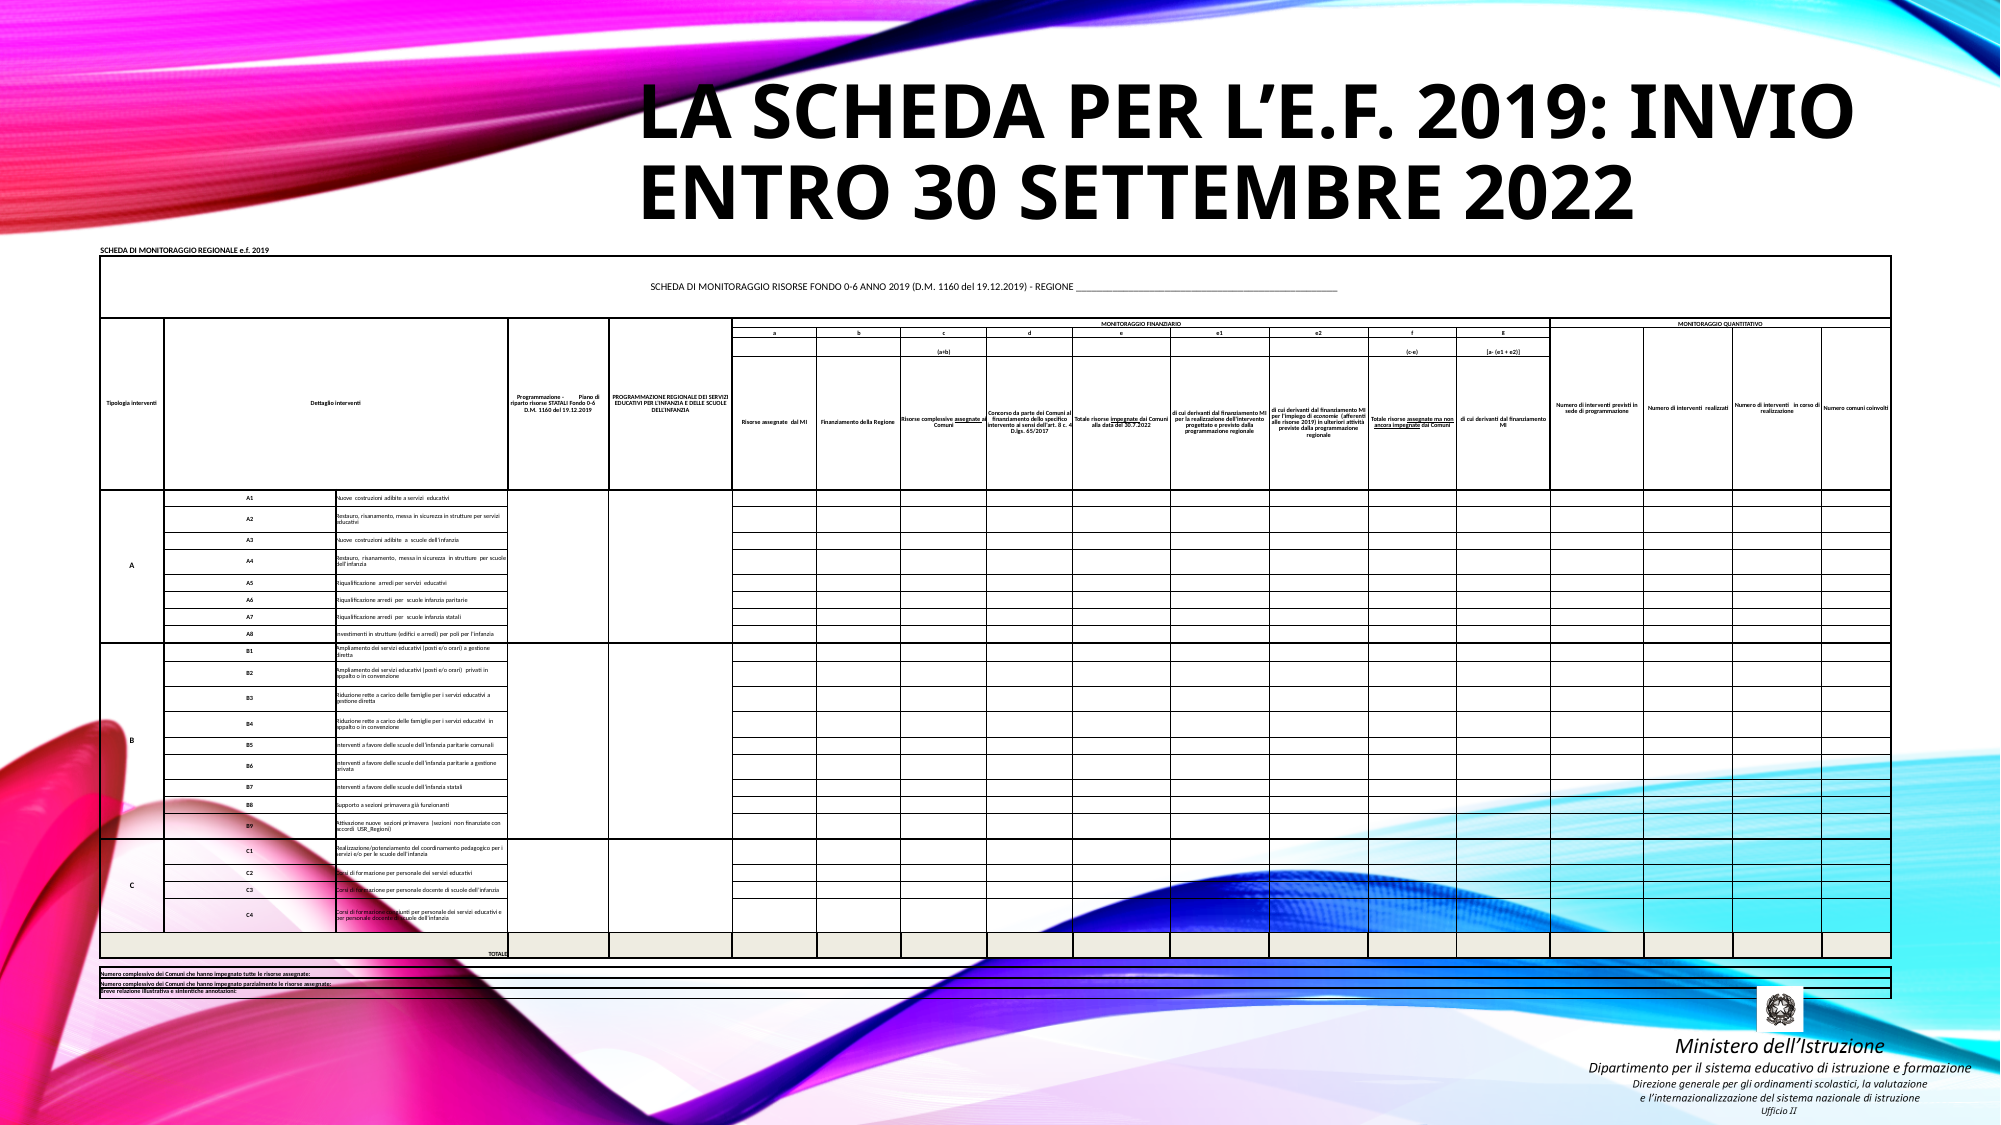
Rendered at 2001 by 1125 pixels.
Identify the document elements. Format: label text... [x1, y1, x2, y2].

table_cell [1270, 882, 1368, 898]
table_cell [1644, 550, 1732, 574]
table_cell [1171, 338, 1269, 356]
table_cell [1644, 780, 1732, 796]
table_cell [508, 644, 608, 838]
table_cell [1822, 592, 1890, 608]
table_cell [817, 840, 900, 864]
table_cell [1733, 712, 1821, 737]
table_cell [987, 712, 1072, 737]
table_cell [1171, 626, 1269, 642]
table_cell [817, 797, 900, 813]
table_cell [1270, 626, 1368, 642]
table_cell [1270, 865, 1368, 881]
table_cell Numero complessivo dei Comuni che hanno impegnato tutte le risorse assegnate: [101, 968, 732, 977]
table_cell Numero di interventi in corso di realizzazione [1733, 328, 1821, 489]
table_cell [1369, 840, 1456, 864]
table_cell [1270, 550, 1368, 574]
table_cell [1369, 533, 1456, 549]
table_cell [1644, 712, 1732, 737]
table_cell A7 [165, 609, 335, 625]
table_cell [1073, 814, 1170, 838]
table_cell [1073, 550, 1170, 574]
table_cell A6 [165, 592, 335, 608]
table_cell [1369, 865, 1456, 881]
table_cell [817, 738, 900, 754]
table_cell [1270, 899, 1368, 932]
table_cell [1644, 507, 1732, 532]
table_cell [1644, 959, 1733, 966]
table_cell a [733, 328, 816, 337]
table_cell Numero di interventi realizzati [1644, 328, 1732, 489]
table_cell [987, 644, 1072, 661]
table_cell f [1369, 328, 1456, 337]
table_cell [733, 814, 816, 838]
table_cell [1073, 840, 1170, 864]
table_cell Ampliamento dei servizi educativi (posti e/o orari) a gestione diretta [337, 644, 507, 661]
table_cell [733, 933, 816, 957]
table_cell Riqualificazione arredi per scuole infanzia statali [337, 609, 507, 625]
table_cell [1171, 550, 1269, 574]
table_cell [1457, 491, 1550, 506]
table_cell [1171, 644, 1269, 661]
table_cell [732, 959, 817, 966]
table_cell [1270, 840, 1368, 864]
table_cell [987, 507, 1072, 532]
table_cell [1822, 687, 1890, 711]
table_cell Numero di interventi previsti in sede di programmazione [1551, 328, 1643, 489]
table_cell [1171, 814, 1269, 838]
table_cell [817, 687, 900, 711]
table_cell Interventi a favore delle scuole dell’infanzia paritarie a gestione privata [337, 755, 507, 779]
table_cell c [901, 328, 986, 337]
table_cell [1822, 865, 1890, 881]
table_cell [1644, 662, 1732, 686]
table_cell Attivazione nuove sezioni primavera (sezioni non finanziate con accordi USR_Regioni) [337, 814, 507, 838]
table_cell [817, 644, 900, 661]
table_cell Concorso da parte dei Comuni al finanziamento dello specifico intervento ai sensi dell'art. 8 c. 4 D.lgs. 65/2017 [987, 357, 1072, 489]
table_cell [817, 968, 901, 977]
table_cell [987, 533, 1072, 549]
table_cell [1369, 609, 1456, 625]
table_cell [901, 780, 986, 796]
table_cell Breve relazione illustrativa e sintentiche annotazioni: [101, 989, 1580, 998]
table_cell [1270, 687, 1368, 711]
table_cell Riduzione rette a carico delle famiglie per i servizi educativi in appalto o in convenzione [337, 712, 507, 737]
table_cell Corsi di formazione per personale dei servizi educativi [337, 865, 507, 881]
table_cell [987, 662, 1072, 686]
table_cell [1457, 755, 1550, 779]
table_cell B1 [165, 644, 335, 661]
table_cell [1073, 738, 1170, 754]
table_cell [901, 882, 986, 898]
table_cell [733, 738, 816, 754]
table_cell Programmazione - Piano di riparto risorse STATALI Fondo 0-6 D.M. 1160 del 19.12.2019 [509, 319, 608, 489]
table_cell [901, 626, 986, 642]
table_cell [1644, 738, 1732, 754]
table_cell [1733, 899, 1821, 932]
table_cell [1822, 533, 1890, 549]
table_cell A [101, 491, 163, 642]
table_cell B3 [165, 687, 335, 711]
table_cell [1823, 933, 1890, 957]
table_cell [733, 338, 816, 356]
table_cell C [101, 840, 163, 932]
table_cell [1171, 712, 1269, 737]
table_cell [1171, 797, 1269, 813]
table_cell [1270, 797, 1368, 813]
table_cell [1551, 662, 1643, 686]
table_cell [1457, 814, 1550, 838]
table_cell [1644, 687, 1732, 711]
table_cell [609, 491, 732, 642]
table_cell [987, 592, 1072, 608]
table_cell [987, 968, 1073, 977]
table_cell [1457, 592, 1550, 608]
table_cell Interventi a favore delle scuole dell’infanzia paritarie comunali [337, 738, 507, 754]
table_cell [1551, 865, 1643, 881]
table_cell [1270, 933, 1367, 957]
table_cell [1644, 644, 1732, 661]
table_cell [1644, 491, 1732, 506]
table_cell A3 [165, 533, 335, 549]
table_cell [1734, 933, 1821, 957]
table_cell [817, 626, 900, 642]
table_cell (c-e) [1369, 338, 1456, 356]
table_cell [1369, 899, 1456, 932]
table_cell [987, 865, 1072, 881]
table_cell [733, 592, 816, 608]
table_cell [1645, 933, 1732, 957]
table_cell [901, 662, 986, 686]
table_cell di cui derivanti dal finanziamento MI per l'impiego di economie (afferenti alle risorse 2019) in ulteriori attività previste dalla programmazione regionale [1270, 357, 1368, 489]
table_cell [817, 865, 900, 881]
table_cell [1457, 712, 1550, 737]
table_cell [1369, 814, 1456, 838]
table_cell (a+b) [901, 338, 986, 356]
table_cell di cui derivanti dal finanziamento MI per la realizzazione dell'intervento progettato e previsto dalla programmazione regionale [1171, 357, 1269, 489]
table_cell [1369, 755, 1456, 779]
table_cell [817, 338, 900, 356]
table_cell Totale risorse impegnate dai Comuni alla data del 30.7.2022 [1073, 357, 1170, 489]
table_cell [1073, 533, 1170, 549]
table_cell [1644, 899, 1732, 932]
table_cell [817, 755, 900, 779]
table_cell B2 [165, 662, 335, 686]
table_cell g [1457, 328, 1549, 337]
table_cell [1457, 738, 1550, 754]
table_cell [733, 865, 816, 881]
table_cell [1270, 575, 1368, 591]
table_cell [1073, 687, 1170, 711]
table_cell [1171, 609, 1269, 625]
table_cell [1822, 609, 1890, 625]
table_cell C4 [165, 899, 335, 932]
table_cell [1457, 644, 1550, 661]
table_cell [1457, 550, 1550, 574]
table_cell [1073, 338, 1170, 356]
table_cell [508, 491, 608, 642]
table_cell [901, 507, 986, 532]
table_cell [901, 899, 986, 932]
table_cell [1551, 575, 1643, 591]
table_cell [1551, 899, 1643, 932]
table_cell [733, 662, 816, 686]
table_cell e1 [1171, 328, 1269, 337]
table_cell [1644, 609, 1732, 625]
table_cell [1733, 644, 1821, 661]
table_cell [1644, 533, 1732, 549]
table_cell [1171, 780, 1269, 796]
table_cell [1822, 712, 1890, 737]
table_cell [733, 550, 816, 574]
table_cell [1269, 959, 1368, 966]
table_cell [1822, 755, 1890, 779]
table_cell Numero comuni coinvolti [1822, 328, 1890, 489]
picture [1910, 0, 2000, 45]
table_cell [1822, 550, 1890, 574]
table_cell C3 [165, 882, 335, 898]
table_cell [1822, 491, 1890, 506]
table_cell [1733, 507, 1821, 532]
table_cell [733, 609, 816, 625]
table_cell A1 [165, 491, 335, 506]
table_cell [987, 491, 1072, 506]
table_cell [1551, 550, 1643, 574]
table_cell [1073, 797, 1170, 813]
table_cell [1457, 797, 1550, 813]
table_cell [901, 712, 986, 737]
table_cell [1551, 882, 1643, 898]
table_cell MONITORAGGIO QUANTITATIVO [1551, 319, 1890, 327]
table_cell B8 [165, 797, 335, 813]
table_cell [1270, 780, 1368, 796]
table_cell [987, 550, 1072, 574]
table_cell [1550, 968, 1644, 977]
table_cell [1733, 797, 1821, 813]
table_cell [1733, 533, 1821, 549]
table_cell B4 [165, 712, 335, 737]
table_cell [901, 814, 986, 838]
table_cell [1457, 575, 1550, 591]
table_cell [1733, 609, 1821, 625]
table_cell [1551, 712, 1643, 737]
table_cell [1733, 968, 1822, 977]
table_cell [733, 840, 816, 864]
table_cell [817, 882, 900, 898]
table_cell [1073, 662, 1170, 686]
table_cell [987, 814, 1072, 838]
table_cell [1644, 814, 1732, 838]
table_cell [733, 626, 816, 642]
table_cell [336, 959, 508, 966]
table_cell [1171, 933, 1268, 957]
table_cell [1551, 687, 1643, 711]
table_cell [1733, 840, 1821, 864]
table_cell [733, 575, 816, 591]
table_cell [817, 507, 900, 532]
table_cell Corsi di formazione per personale docente di scuole dell’infanzia [337, 882, 507, 898]
table_cell [1551, 533, 1643, 549]
title La scheda per l’e.f. 2019: invio entro 30 SETTembre 2022 [622, 73, 1927, 244]
table_cell [901, 840, 986, 864]
table_cell [1171, 491, 1269, 506]
table_cell [817, 550, 900, 574]
table_cell [1369, 550, 1456, 574]
table_cell [817, 491, 900, 506]
table_cell [1733, 687, 1821, 711]
picture [1890, 0, 2000, 75]
table_cell [732, 968, 817, 977]
table_cell [1270, 533, 1368, 549]
table_cell Supporto a sezioni primavera già funzionanti [337, 797, 507, 813]
table_cell [901, 959, 987, 966]
table_cell [1457, 780, 1550, 796]
table_cell [987, 780, 1072, 796]
table_cell [1368, 959, 1457, 966]
table_cell [1822, 840, 1890, 864]
table_cell [901, 533, 986, 549]
table_cell [1171, 592, 1269, 608]
table_cell Risorse assegnate dal MI [733, 357, 816, 489]
table_cell [1822, 626, 1890, 642]
table_cell [987, 882, 1072, 898]
table_cell [1171, 687, 1269, 711]
table_cell [1270, 338, 1368, 356]
table_cell [100, 959, 164, 966]
table_cell Riqualificazione arredi per scuole infanzia paritarie [337, 592, 507, 608]
table_cell [1073, 626, 1170, 642]
table_cell [1171, 840, 1269, 864]
table_cell [733, 899, 816, 932]
table_cell [1270, 755, 1368, 779]
table_cell [1733, 882, 1821, 898]
table_cell [733, 797, 816, 813]
table_cell [1733, 592, 1821, 608]
table_cell B9 [165, 814, 335, 838]
table_cell [1270, 662, 1368, 686]
picture [0, 717, 2000, 1125]
table_cell [1822, 899, 1890, 932]
table_cell Restauro, risanamento, messa in sicurezza in strutture per servizi educativi [337, 507, 507, 532]
table_cell [1457, 865, 1550, 881]
table_cell [1551, 592, 1643, 608]
table_cell [817, 533, 900, 549]
table_cell [1644, 797, 1732, 813]
table_cell [1822, 662, 1890, 686]
table_cell TOTALE [101, 933, 507, 957]
table_cell [901, 491, 986, 506]
table_cell [987, 626, 1072, 642]
table_cell [987, 797, 1072, 813]
table_cell [1457, 899, 1550, 932]
table_cell [1073, 507, 1170, 532]
table_cell [1644, 865, 1732, 881]
table_cell [610, 933, 731, 957]
table_cell [1270, 609, 1368, 625]
table_cell [1369, 882, 1456, 898]
table_cell [1270, 507, 1368, 532]
table_cell [817, 575, 900, 591]
table_cell [987, 755, 1072, 779]
table_cell [1073, 755, 1170, 779]
table_cell [1733, 780, 1821, 796]
table_cell [1073, 959, 1170, 966]
table_cell [1733, 738, 1821, 754]
table_cell [817, 899, 900, 932]
table_cell [1822, 644, 1890, 661]
table_cell Restauro, risanamento, messa in sicurezza in strutture per scuole dell'infanzia [337, 550, 507, 574]
table_cell Investimenti in strutture (edifici e arredi) per poli per l'infanzia [337, 626, 507, 642]
table_cell [1270, 491, 1368, 506]
table_cell [1171, 575, 1269, 591]
table_cell A8 [165, 626, 335, 642]
table_cell Riduzione rette a carico delle famiglie per i servizi educativi a gestione diretta [337, 687, 507, 711]
table_cell [733, 644, 816, 661]
table_cell [817, 814, 900, 838]
table_cell [1457, 840, 1550, 864]
table_cell [1369, 491, 1456, 506]
table_cell [1073, 644, 1170, 661]
table_cell Realizzazione/potenziamento del coordinamento pedagogico per i servizi e/o per le scuole dell'infanzia [337, 840, 507, 864]
table_cell [1551, 507, 1643, 532]
table_cell [1369, 797, 1456, 813]
table_cell [987, 609, 1072, 625]
table_cell [1733, 662, 1821, 686]
table_cell [1074, 933, 1169, 957]
table_cell Finanziamento della Regione [817, 357, 900, 489]
table_cell [1073, 491, 1170, 506]
table_cell MONITORAGGIO FINANZIARIO [733, 319, 1549, 327]
table_cell [1822, 575, 1890, 591]
table_cell [1457, 533, 1550, 549]
table_cell [1457, 959, 1550, 966]
table_cell Interventi a favore delle scuole dell’infanzia statali [337, 780, 507, 796]
table_cell [817, 592, 900, 608]
table_cell [1270, 644, 1368, 661]
table_cell [817, 959, 901, 966]
table_cell [1551, 626, 1643, 642]
table_cell [733, 507, 816, 532]
table_cell [987, 687, 1072, 711]
table_cell [609, 840, 732, 932]
table_cell [733, 712, 816, 737]
table_cell [1270, 712, 1368, 737]
table_cell [1270, 592, 1368, 608]
table_cell [1457, 933, 1549, 957]
picture [1580, 985, 1729, 1005]
table_cell [1551, 609, 1643, 625]
table_cell [1733, 626, 1821, 642]
table_cell [1822, 507, 1890, 532]
table_cell [1073, 780, 1170, 796]
table_cell e [1073, 328, 1170, 337]
table_cell Risorse complessive assegnate ai Comuni [901, 357, 986, 489]
table_cell [733, 533, 816, 549]
table_cell [508, 959, 609, 966]
table_cell [987, 899, 1072, 932]
table_cell [1457, 507, 1550, 532]
table_cell [1457, 687, 1550, 711]
table_cell Riqualificazione arredi per servizi educativi [337, 575, 507, 591]
table_cell B5 [165, 738, 335, 754]
table_cell [1369, 662, 1456, 686]
table_cell Numero complessivo dei Comuni che hanno impegnato parzialmente le risorse assegnate: [101, 979, 1890, 987]
table_cell [1171, 899, 1269, 932]
table_cell [1457, 609, 1550, 625]
table_cell Totale risorse assegnate ma non ancora impegnate dai Comuni [1369, 357, 1456, 489]
table_cell [901, 797, 986, 813]
table_cell Corsi di formazione congiunti per personale dei servizi educativi e per personale docente di scuole dell’infanzia [337, 899, 507, 932]
table_cell B7 [165, 780, 335, 796]
table_cell [1733, 865, 1821, 881]
table_cell [902, 933, 986, 957]
table_cell e2 [1270, 328, 1368, 337]
table_cell [1822, 882, 1890, 898]
table_cell [733, 780, 816, 796]
table_cell [1073, 899, 1170, 932]
table_cell [1457, 662, 1550, 686]
table_cell A4 [165, 550, 335, 574]
table_cell d [987, 328, 1072, 337]
table_header SCHEDA DI MONITORAGGIO REGIONALE e.f. 2019 [100, 243, 1891, 255]
table_cell [901, 575, 986, 591]
table_cell [1369, 738, 1456, 754]
table_cell [988, 933, 1072, 957]
table_cell Nuove costruzioni adibite a scuole dell'infanzia [337, 533, 507, 549]
table_cell [1733, 755, 1821, 779]
table_cell Nuove costruzioni adibite a servizi educativi [337, 491, 507, 506]
table_cell [987, 959, 1073, 966]
table_cell [609, 959, 732, 966]
table_cell [1270, 814, 1368, 838]
table_cell [901, 865, 986, 881]
table_cell [1822, 814, 1890, 838]
table_cell [1644, 755, 1732, 779]
table_cell [817, 780, 900, 796]
table_cell [1644, 840, 1732, 864]
table_cell [1269, 968, 1368, 977]
table_cell [1822, 738, 1890, 754]
table_cell [1369, 780, 1456, 796]
table_cell [901, 550, 986, 574]
table_cell [a- (e1 + e2)] [1457, 338, 1549, 356]
table_cell [1550, 959, 1644, 966]
table_cell [817, 662, 900, 686]
table_cell C1 [165, 840, 335, 864]
table_cell Dettaglio interventi [165, 319, 507, 489]
table_cell Tipologia interventi [101, 319, 163, 489]
table_cell [164, 959, 336, 966]
table_cell [1551, 840, 1643, 864]
table_cell [1551, 644, 1643, 661]
table_cell [1822, 959, 1891, 966]
table_cell [1822, 797, 1890, 813]
table_cell [1551, 755, 1643, 779]
table_cell [509, 933, 608, 957]
table_cell [1551, 933, 1643, 957]
table_cell [1644, 575, 1732, 591]
table_cell [1073, 609, 1170, 625]
table_cell [817, 712, 900, 737]
table_cell [901, 738, 986, 754]
table_cell B6 [165, 755, 335, 779]
table_cell [901, 609, 986, 625]
table_cell PROGRAMMAZIONE REGIONALE DEI SERVIZI EDUCATIVI PER L'INFANZIA E DELLE SCUOLE DELL'INFANZIA [610, 319, 731, 489]
table_cell [1171, 507, 1269, 532]
table_cell [1644, 882, 1732, 898]
table_cell [1733, 959, 1822, 966]
table_cell [1369, 626, 1456, 642]
table_cell SCHEDA DI MONITORAGGIO RISORSE FONDO 0-6 ANNO 2019 (D.M. 1160 del 19.12.2019) - REGIONE __________________________________________________ [101, 257, 1890, 317]
table_cell [987, 338, 1072, 356]
table_cell [1171, 662, 1269, 686]
table_cell [1073, 575, 1170, 591]
table_cell [1822, 780, 1890, 796]
table_cell [1733, 814, 1821, 838]
table_cell [901, 755, 986, 779]
table_cell [1073, 712, 1170, 737]
table_cell b [817, 328, 900, 337]
table_cell [1171, 865, 1269, 881]
table_cell [1171, 533, 1269, 549]
table_cell [901, 968, 987, 977]
table_cell [1457, 626, 1550, 642]
table_cell [1733, 550, 1821, 574]
table_cell [1369, 644, 1456, 661]
table_cell [1551, 814, 1643, 838]
table_cell [1369, 712, 1456, 737]
table_cell [987, 840, 1072, 864]
table_cell [1369, 592, 1456, 608]
picture [0, 0, 2000, 237]
table_cell [1073, 968, 1170, 977]
table_cell [1551, 780, 1643, 796]
table_cell [1457, 968, 1550, 977]
table_cell [1551, 738, 1643, 754]
table_cell [1270, 738, 1368, 754]
table_cell [1171, 738, 1269, 754]
table_cell [1733, 575, 1821, 591]
table_cell [1457, 882, 1550, 898]
table_cell Ampliamento dei servizi educativi (posti e/o orari) privati in appalto o in convenzione [337, 662, 507, 686]
table_cell [1644, 626, 1732, 642]
table_cell [1369, 933, 1456, 957]
table_cell [733, 491, 816, 506]
table_cell [1369, 687, 1456, 711]
table_cell [609, 644, 732, 838]
table_cell [1171, 755, 1269, 779]
table_cell A5 [165, 575, 335, 591]
table_cell [733, 755, 816, 779]
table_cell [1644, 592, 1732, 608]
table_cell A2 [165, 507, 335, 532]
table_cell [987, 575, 1072, 591]
table_cell B [101, 644, 163, 838]
table_cell [1551, 491, 1643, 506]
table_cell [1644, 968, 1733, 977]
table_cell [1368, 968, 1457, 977]
table_cell [1170, 968, 1269, 977]
table_cell [987, 738, 1072, 754]
table_cell [817, 609, 900, 625]
table_cell [1551, 797, 1643, 813]
table_cell [1073, 592, 1170, 608]
table_cell [1073, 865, 1170, 881]
table_cell C2 [165, 865, 335, 881]
table_cell [733, 687, 816, 711]
table_cell [1369, 507, 1456, 532]
table_cell [1073, 882, 1170, 898]
table_cell [1171, 882, 1269, 898]
table_cell [508, 840, 608, 932]
table_cell [901, 644, 986, 661]
table_cell [901, 592, 986, 608]
table_cell [1369, 575, 1456, 591]
table_cell [1822, 968, 1890, 977]
table_cell [818, 933, 900, 957]
table_cell [901, 687, 986, 711]
table_cell di cui derivanti dal finanziamento MI [1457, 357, 1549, 489]
table_cell [733, 882, 816, 898]
table_cell [1170, 959, 1269, 966]
table_cell [1733, 491, 1821, 506]
